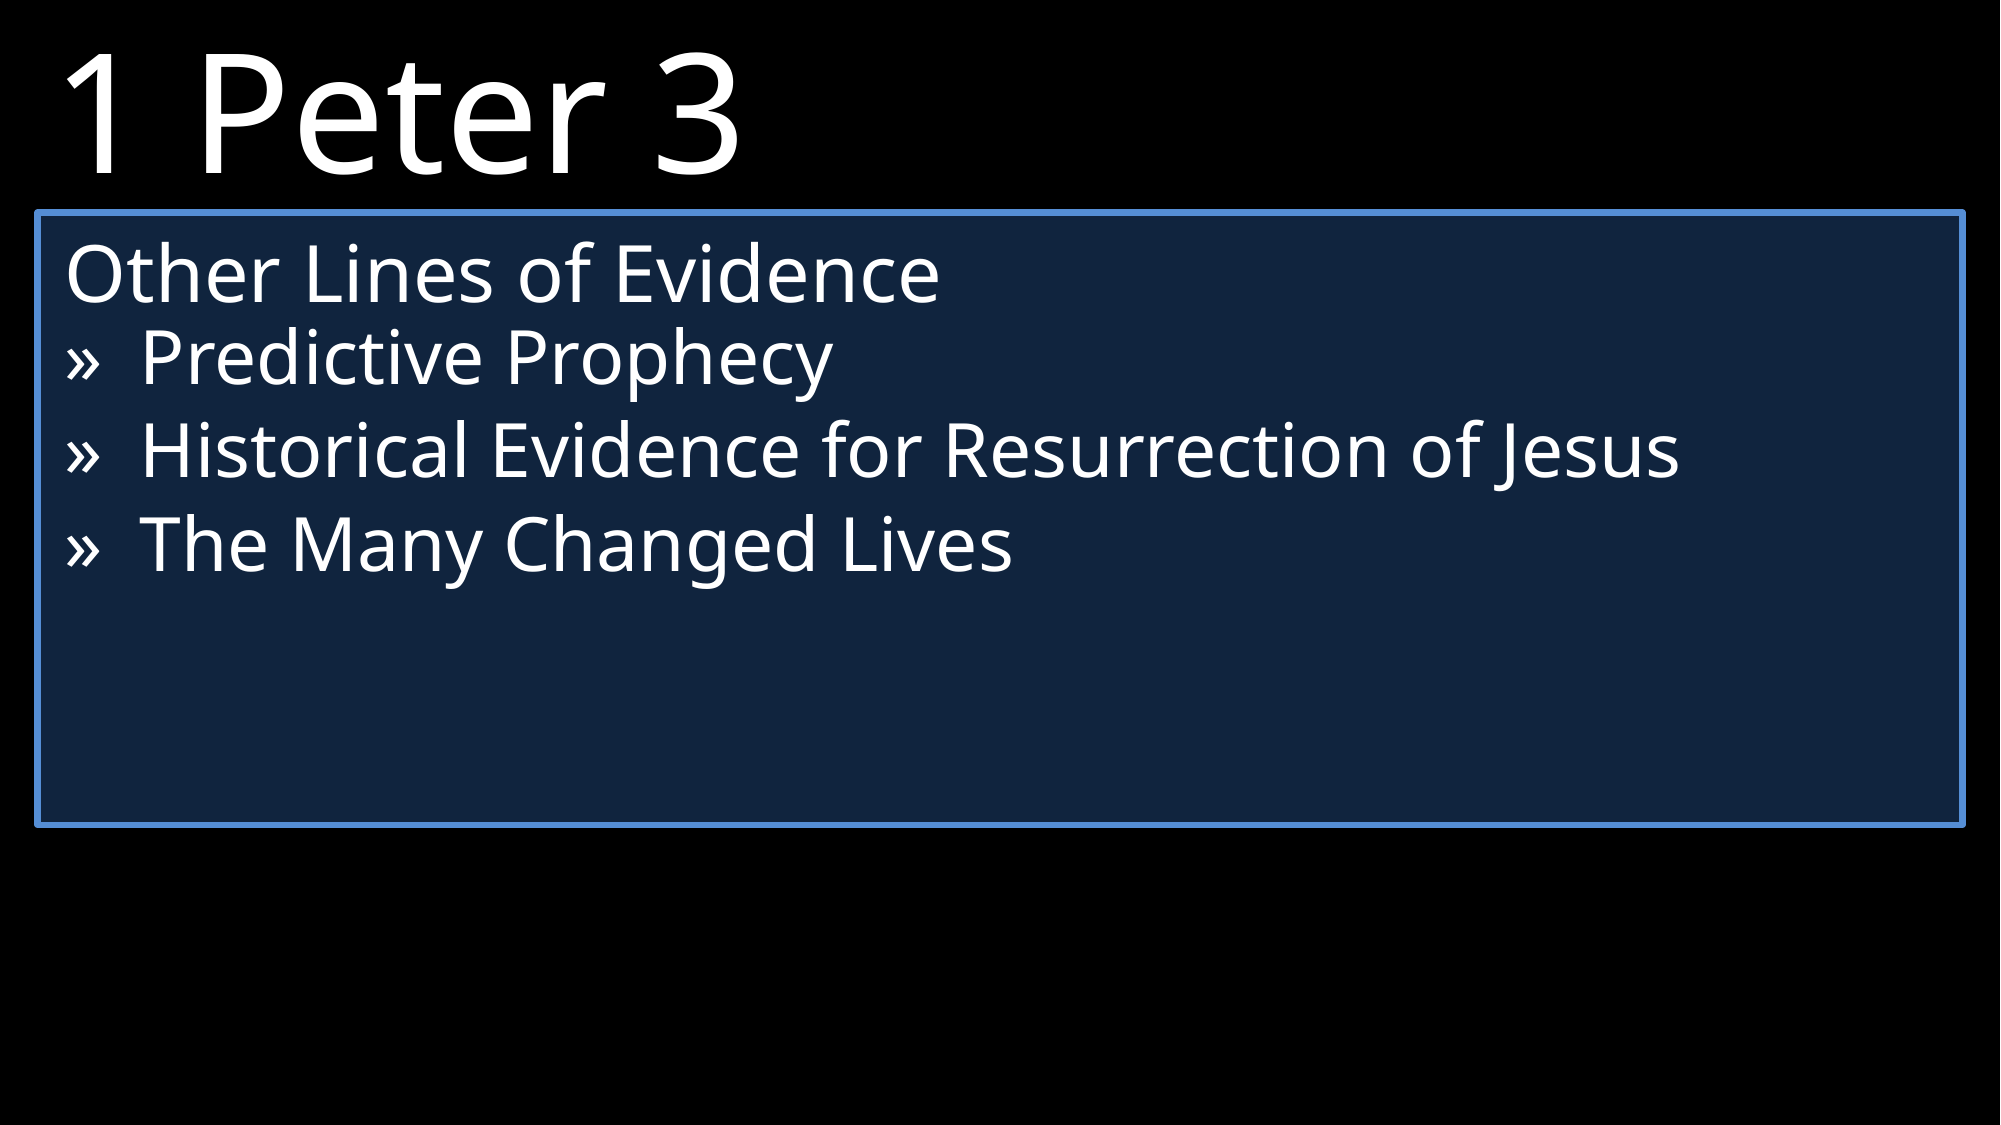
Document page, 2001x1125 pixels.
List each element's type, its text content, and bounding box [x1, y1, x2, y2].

text_box [37, 212, 1963, 825]
text_box 1 Peter 3 [37, 0, 1838, 212]
text_box Other Lines of Evidence » Predictive Prophecy » Historical Evidence for Resurrection of Jesus » The Many Changed Lives [50, 226, 1963, 595]
